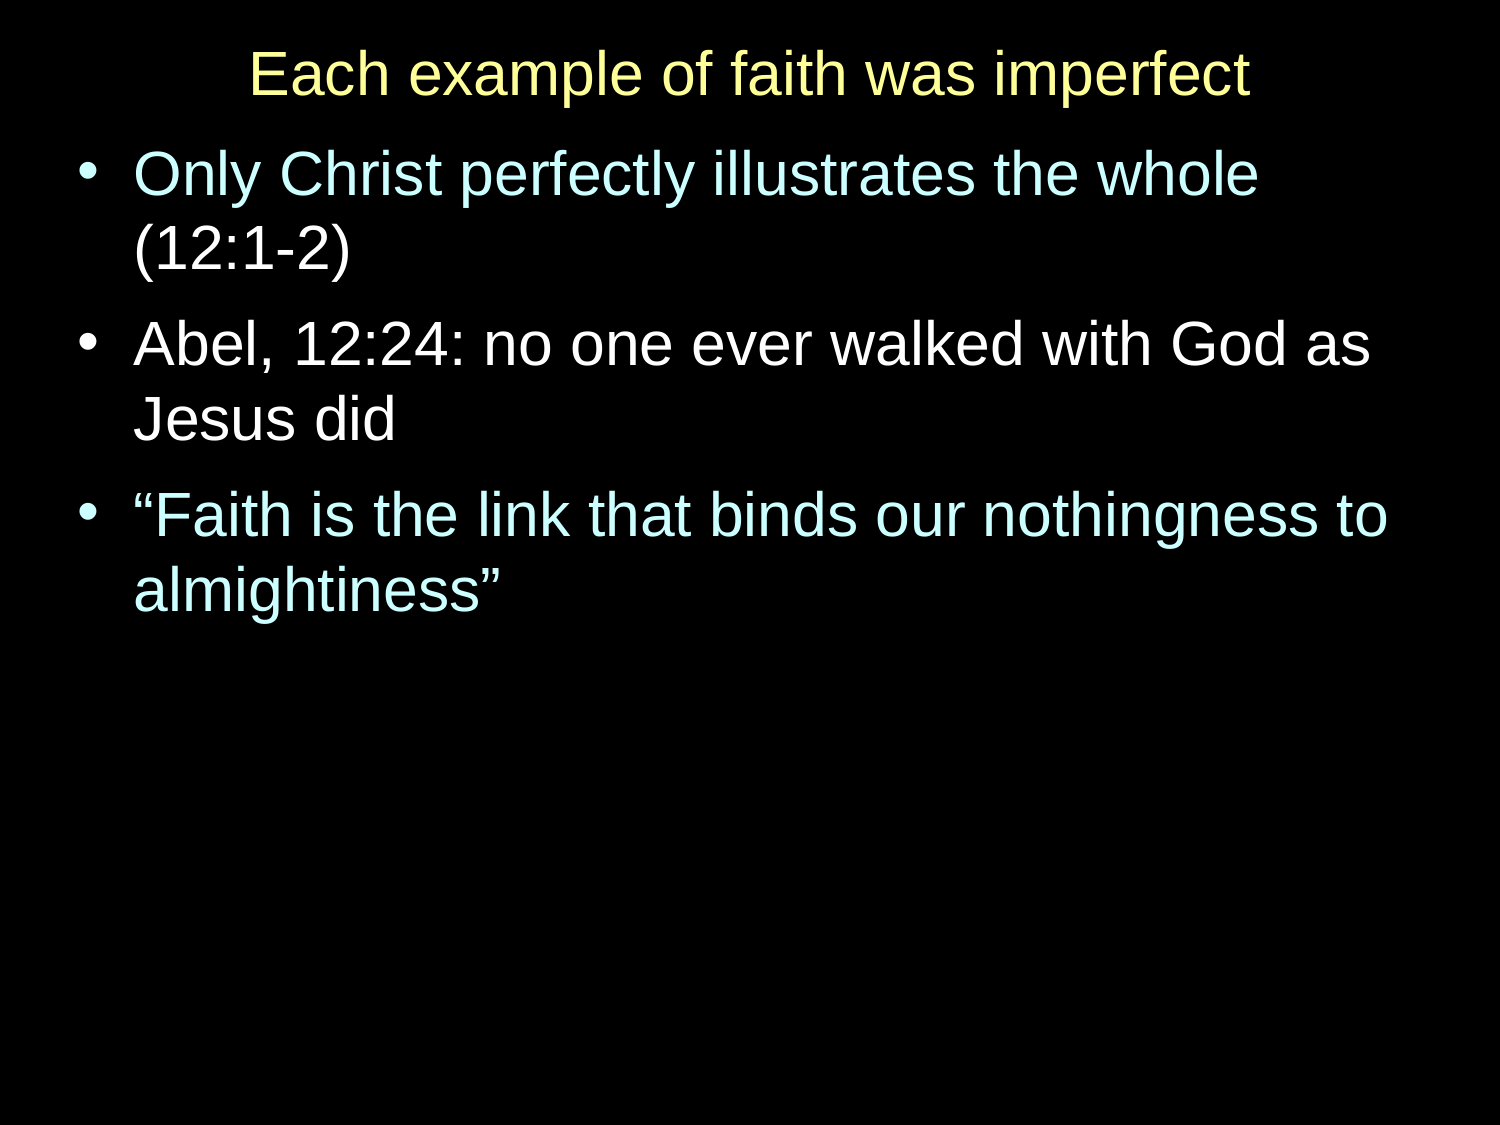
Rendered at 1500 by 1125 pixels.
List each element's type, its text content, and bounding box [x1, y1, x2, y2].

list Each example of faith was imperfect Only Christ perfectly illustrates the whole (12:1-2) Abel, 12:24: no one ever walked with God as Jesus did “Faith is the link that binds our nothingness to almightiness” [62, 24, 1438, 1038]
